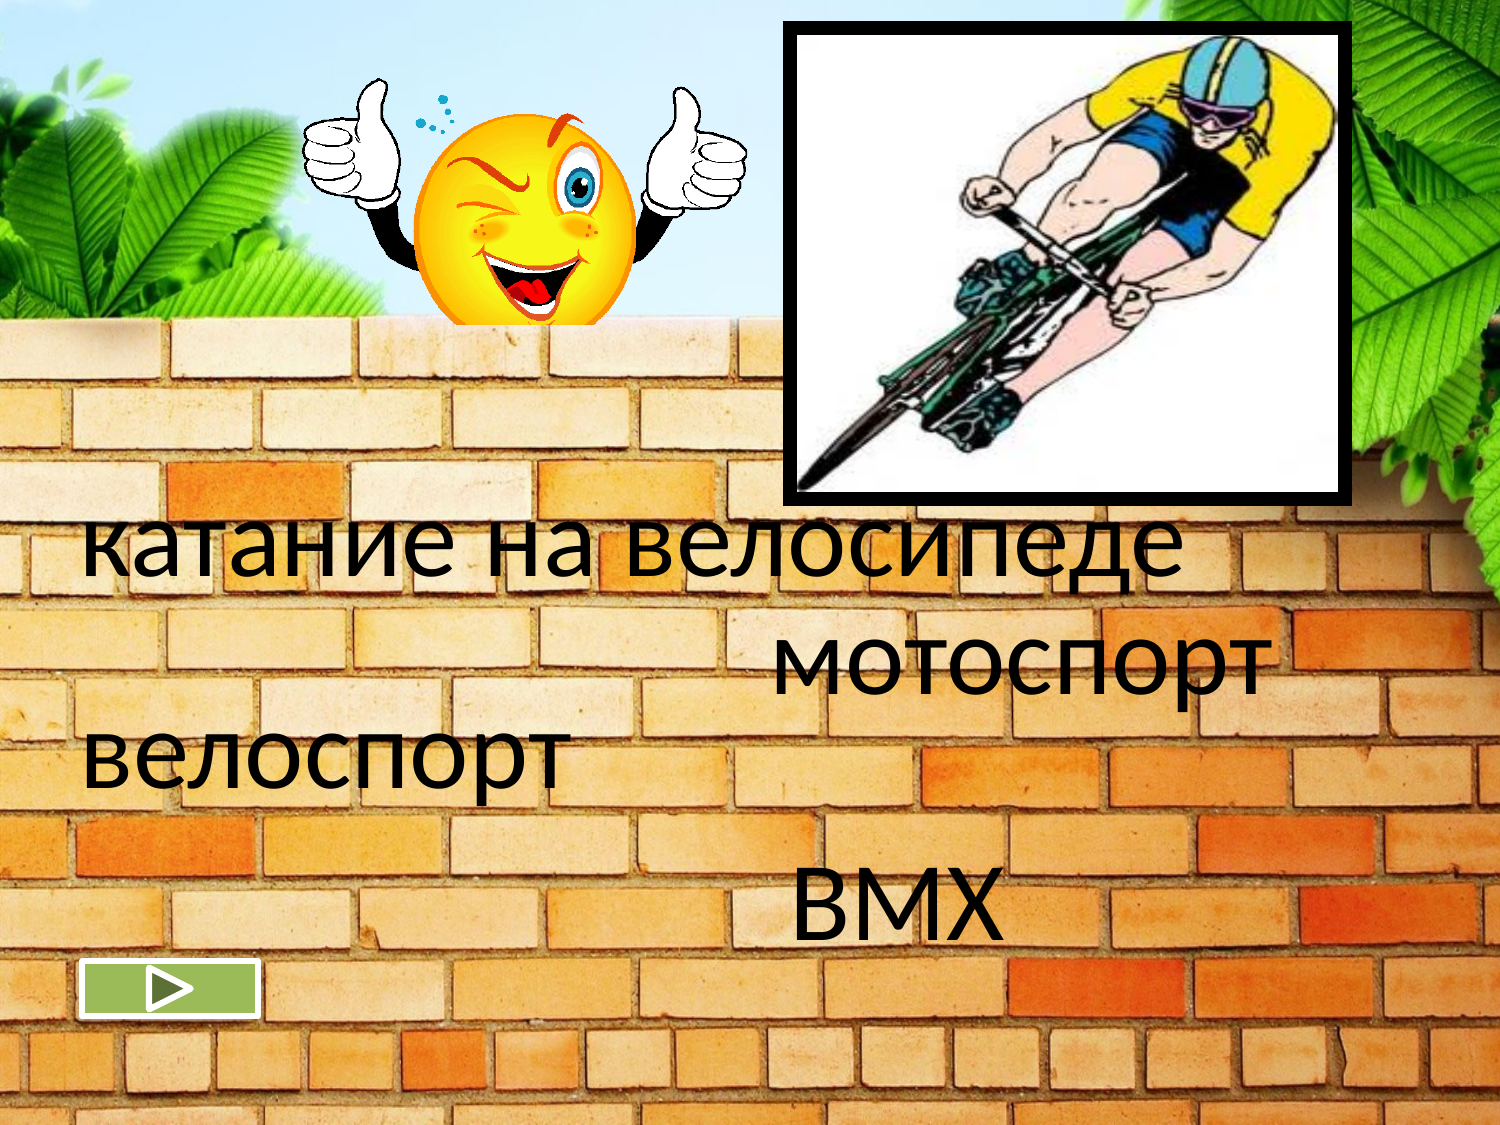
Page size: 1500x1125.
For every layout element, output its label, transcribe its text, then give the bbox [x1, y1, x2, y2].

text_box катание на велосипеде [64, 456, 1264, 606]
text_box [79, 958, 261, 1019]
picture [0, 0, 1500, 1125]
text_box мотоспорт [754, 574, 1334, 859]
text_box велоспорт [64, 668, 687, 819]
text_box ВМХ [774, 820, 1021, 970]
